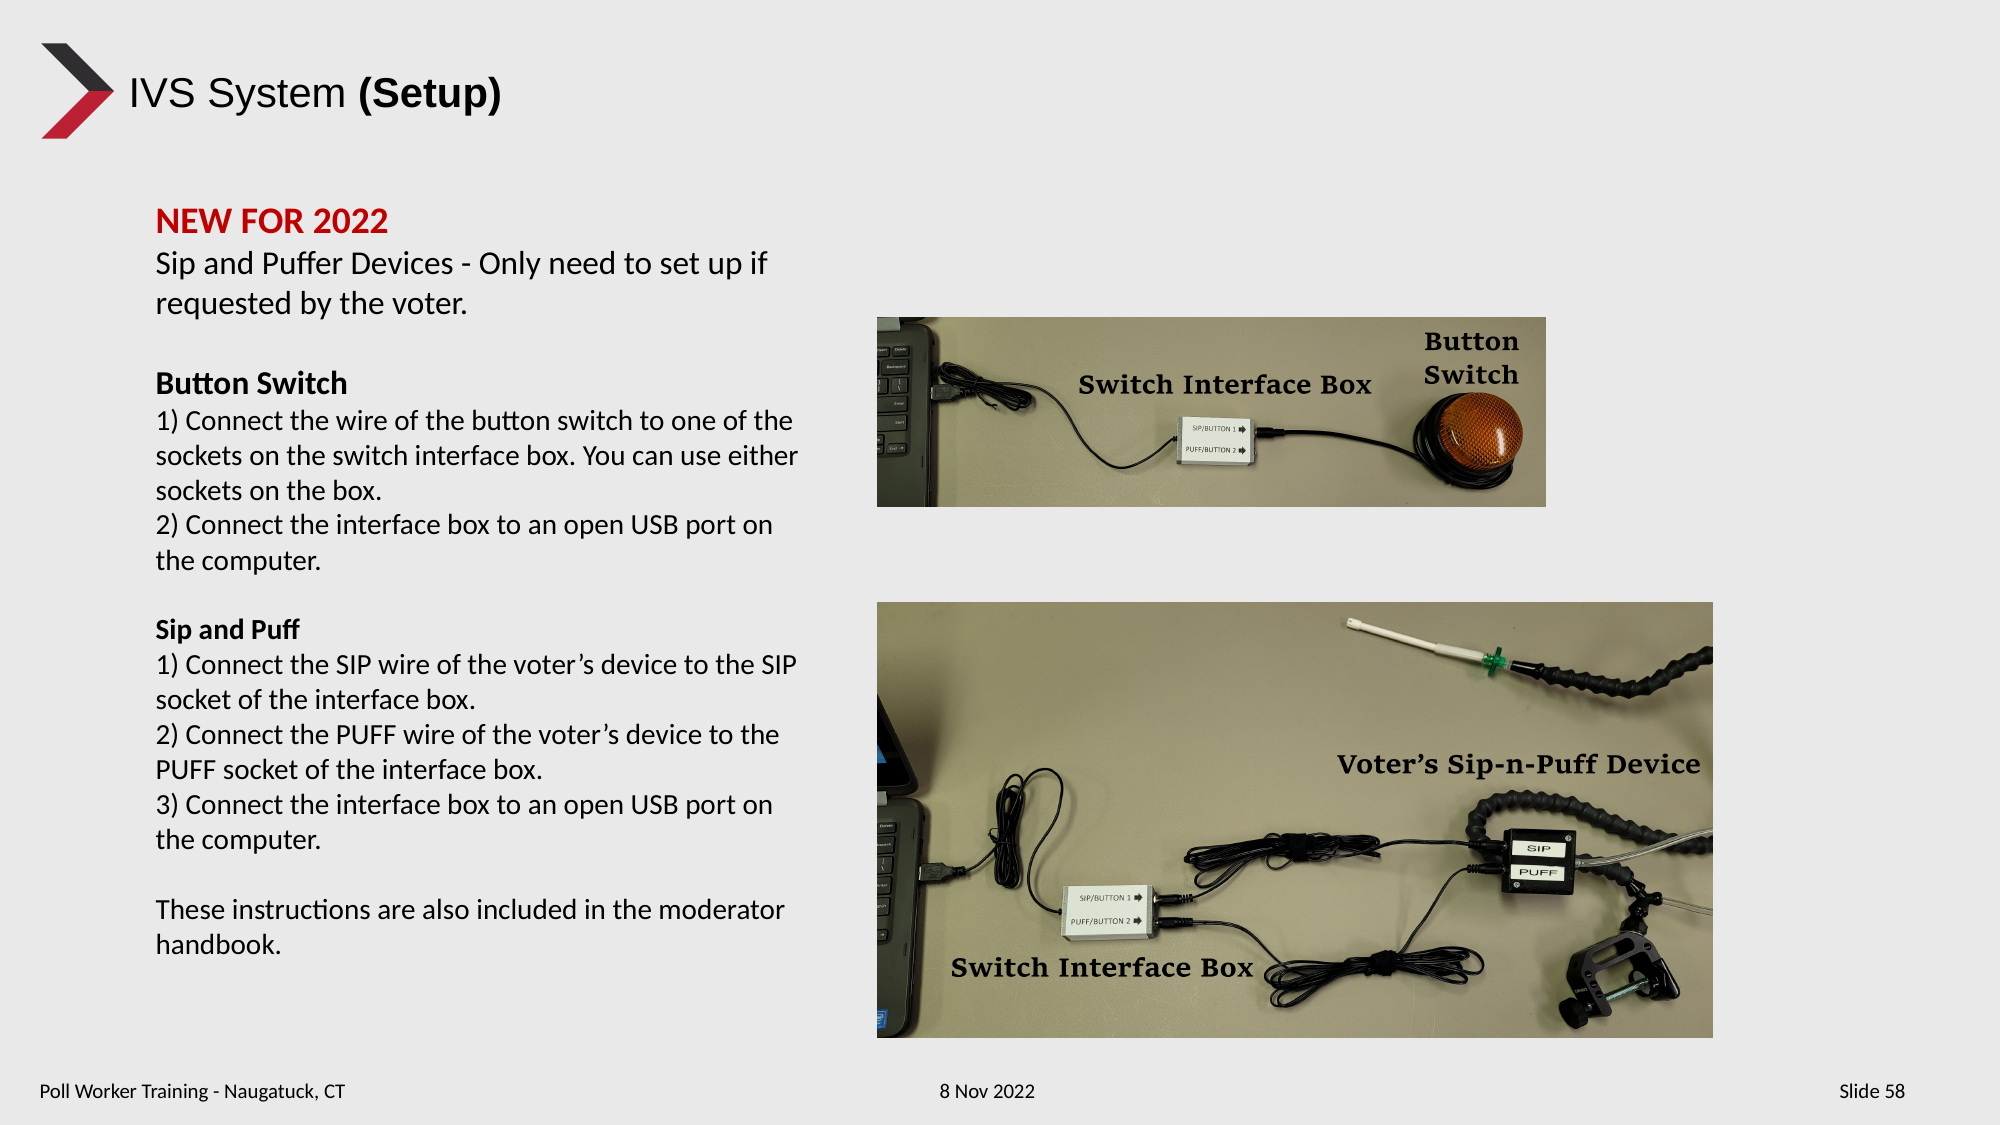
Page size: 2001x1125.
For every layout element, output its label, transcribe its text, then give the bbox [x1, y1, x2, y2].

text_box Poll Worker Training - Naugatuck, CT 8 Nov 2022 Slide [24, 1070, 1945, 1125]
text_box NEW FOR 2022 Sip and Puffer Devices - Only need to set up if requested by the voter. Button Switch 1) Connect the wire of the button switch to one of the sockets on the switch interface box. You can use either sockets on the box. 2) Connect the interface box to an open USB port on the computer. Sip and Puff 1) Connect the SIP wire of the voter’s device to the SIP socket of the interface box. 2) Connect the PUFF wire of the voter’s device to the PUFF socket of the interface box. 3) Connect the interface box to an open USB port on the computer. These instructions are also included in the moderator handbook. [140, 188, 818, 968]
picture [877, 602, 1713, 1038]
text_box [38, 42, 114, 91]
text_box [38, 90, 114, 140]
text_box IVS System (Setup) [114, 58, 1409, 124]
picture [877, 317, 1546, 507]
